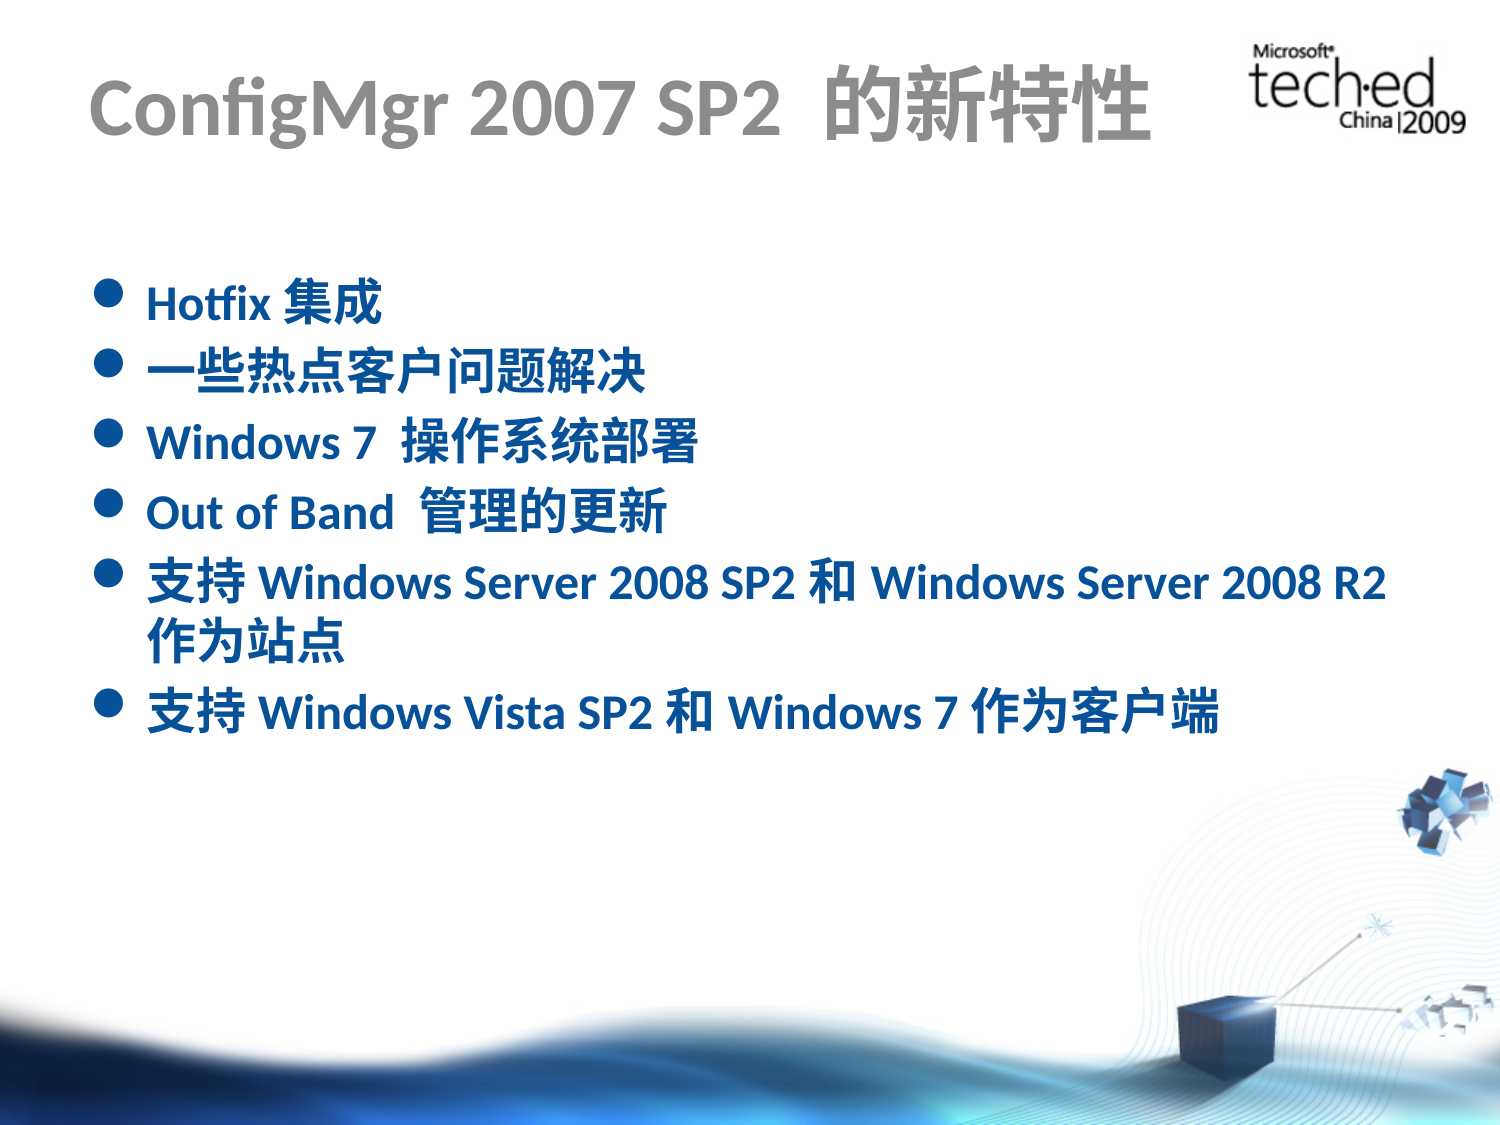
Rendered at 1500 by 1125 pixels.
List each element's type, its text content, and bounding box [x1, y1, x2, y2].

list Hotfix集成 一些热点客户问题解决 Windows 7 操作系统部署 Out of Band 管理的更新 支持Windows Server 2008 SP2和Windows Server 2008 R2作为站点 支持Windows Vista SP2和Windows 7作为客户端 [75, 262, 1425, 1005]
picture [0, 0, 1500, 1125]
title ConfigMgr 2007 SP2 的新特性 [75, 45, 1425, 233]
